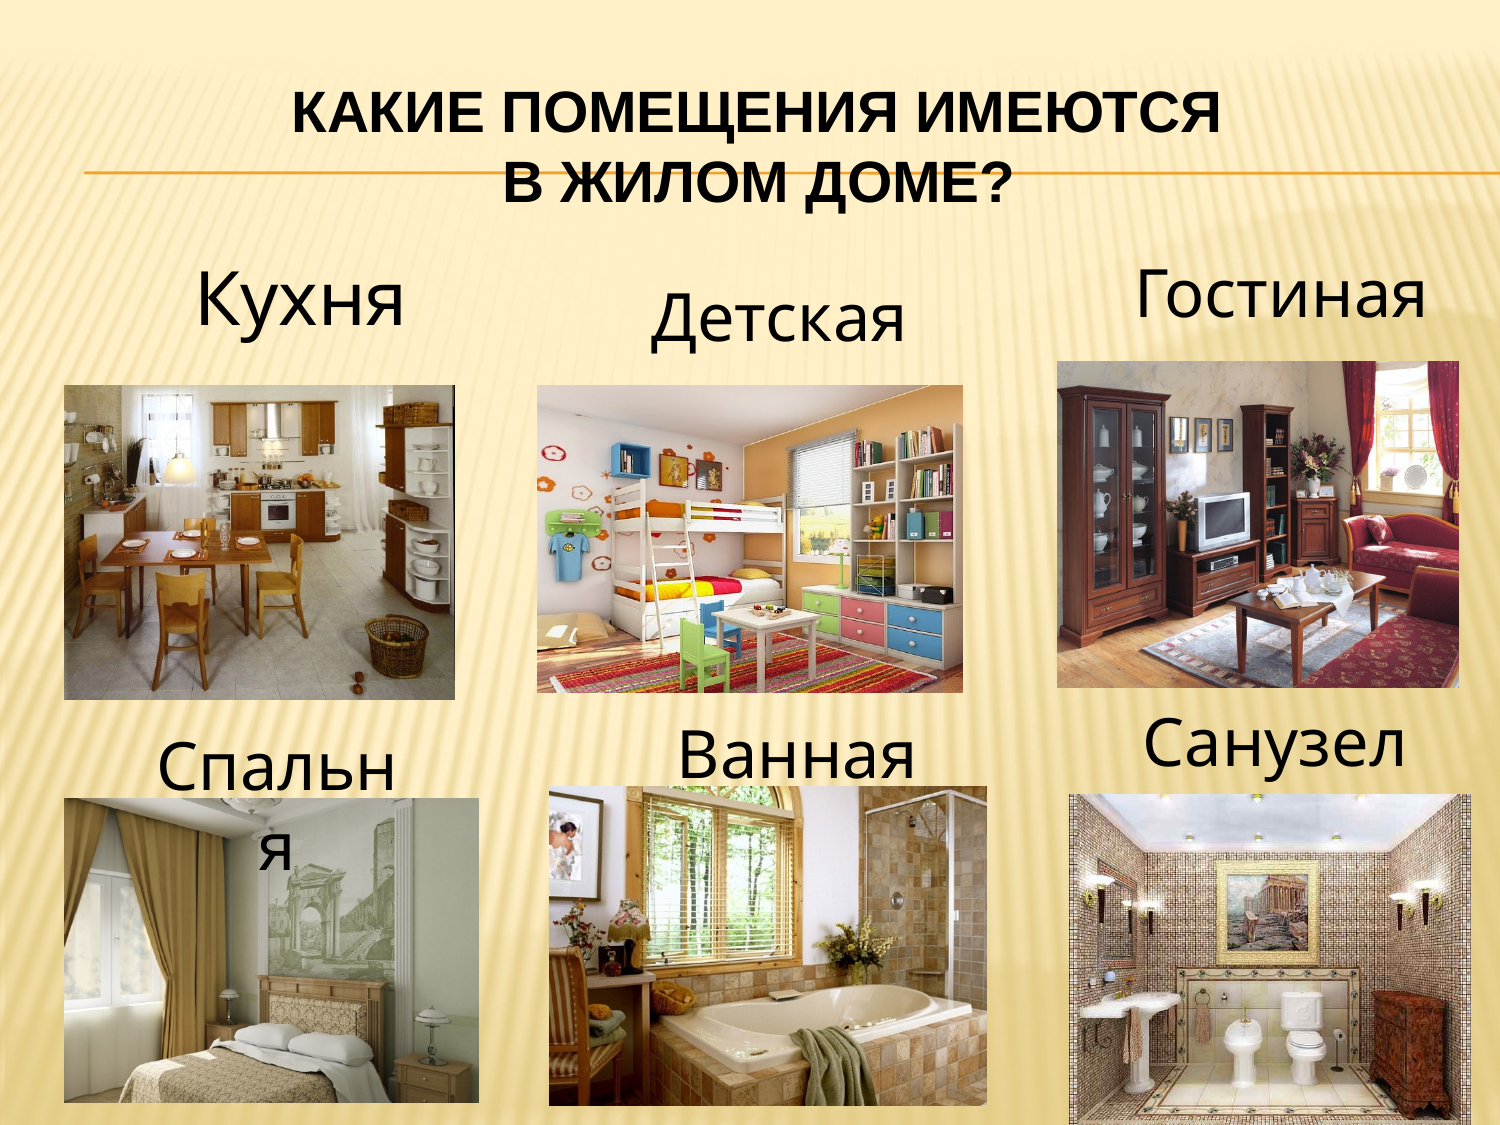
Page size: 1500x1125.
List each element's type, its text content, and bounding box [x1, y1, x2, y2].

text_box Детская [608, 267, 951, 362]
picture [64, 798, 479, 1104]
text_box Санузел [1127, 692, 1471, 788]
title Какие помещения имеются в жилом доме? [49, 75, 1475, 213]
text_box Ванная [620, 704, 975, 784]
text_box Спальня [123, 718, 431, 796]
text_box Кухня [53, 243, 550, 349]
picture [548, 786, 987, 1107]
picture [1068, 793, 1471, 1125]
text_box Гостиная [1104, 243, 1459, 339]
picture [537, 385, 963, 693]
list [64, 385, 455, 700]
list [1056, 361, 1460, 689]
